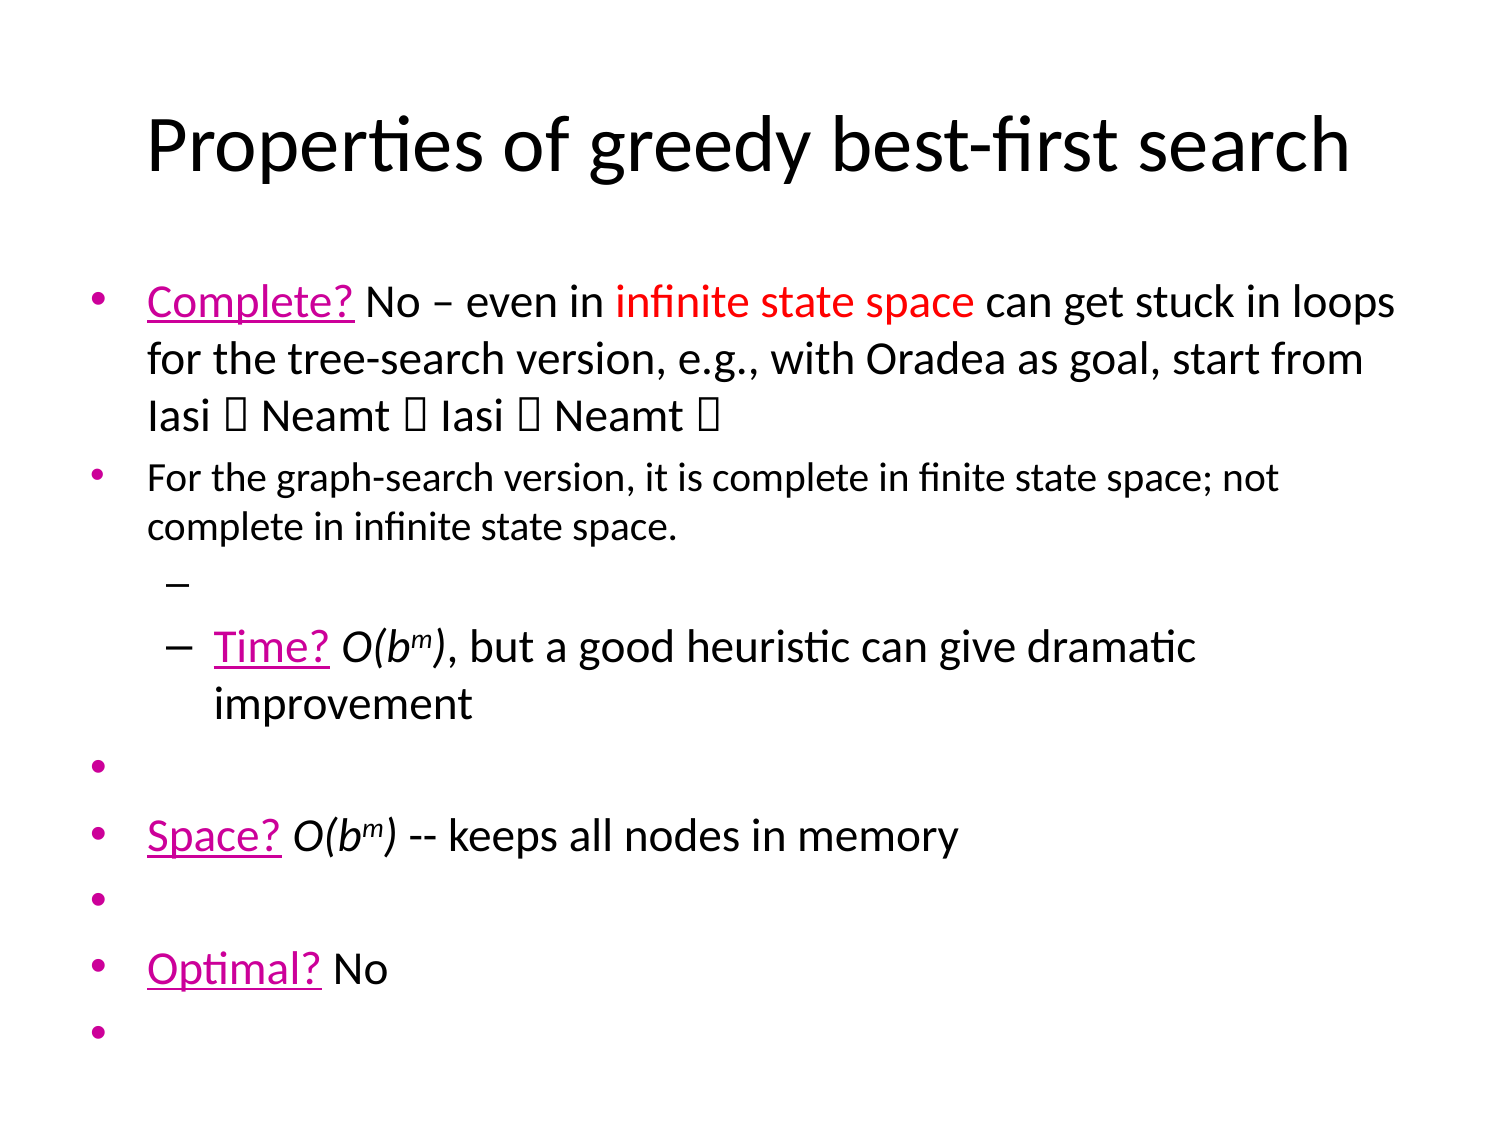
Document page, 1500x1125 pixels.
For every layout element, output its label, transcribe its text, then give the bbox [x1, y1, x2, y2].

title Properties of greedy best-first search [75, 45, 1425, 233]
list Complete? No – even in infinite state space can get stuck in loops for the tree-search version, e.g., with Oradea as goal, start from Iasi  Neamt  Iasi  Neamt  For the graph-search version, it is complete in finite state space; not complete in infinite state space. Time? O(bm), but a good heuristic can give dramatic improvement Space? O(bm) -- keeps all nodes in memory Optimal? No [75, 262, 1425, 1005]
